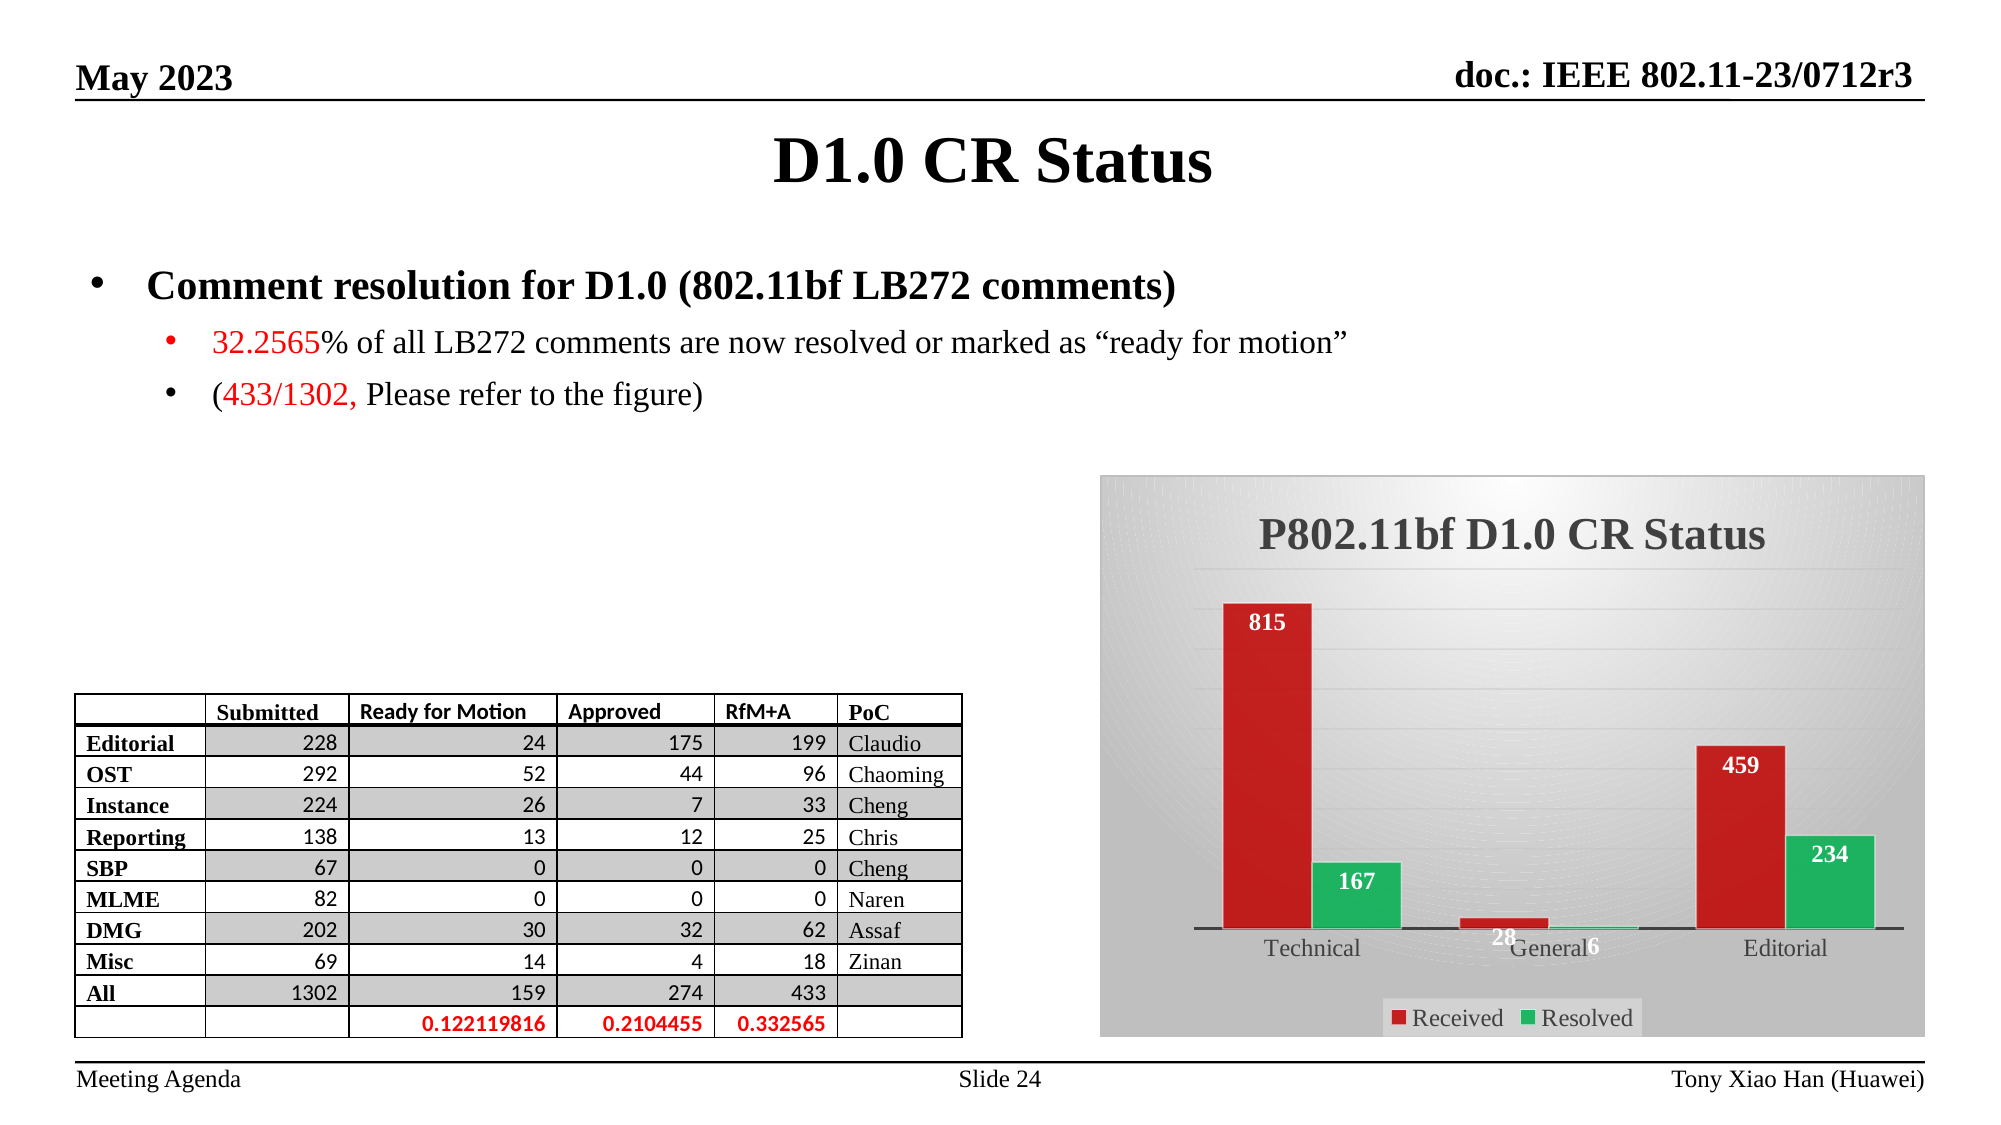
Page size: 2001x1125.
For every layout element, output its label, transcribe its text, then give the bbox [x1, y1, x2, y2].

table_cell 12 [558, 820, 714, 849]
table_cell Editorial [76, 727, 205, 755]
table_cell SBP [76, 851, 205, 880]
table_header [76, 695, 205, 723]
table_cell 13 [350, 820, 556, 849]
table_cell 1302 [206, 976, 348, 1005]
table_cell Assaf [838, 913, 961, 943]
table_cell Chaoming [838, 757, 961, 787]
table_cell 0 [715, 851, 837, 880]
table_cell 18 [715, 945, 837, 974]
table_header Approved [558, 695, 714, 723]
table_cell OST [76, 757, 205, 787]
table_cell 32 [558, 913, 714, 943]
table_cell 44 [558, 757, 714, 787]
table_cell Cheng [838, 788, 961, 818]
table_cell 62 [715, 913, 837, 943]
table_cell [206, 1007, 348, 1037]
table_header Ready for Motion [350, 695, 556, 723]
table_cell 14 [350, 945, 556, 974]
table_header RfM+A [715, 695, 837, 723]
table_header PoC [838, 695, 961, 723]
table_cell Chris [838, 820, 961, 849]
table_cell Cheng [838, 851, 961, 880]
table_cell 0.122119816 [350, 1007, 556, 1037]
table_cell [76, 1007, 205, 1037]
table_cell 199 [715, 727, 837, 755]
table_cell 69 [206, 945, 348, 974]
list Comment resolution for D1.0 (802.11bf LB272 comments) 32.2565% of all LB272 comments are now resolved or marked as “ready for motion” (433/1302, Please refer to the figure) [75, 249, 1425, 938]
table_cell 292 [206, 757, 348, 787]
table_cell Zinan [838, 945, 961, 974]
table_cell 52 [350, 757, 556, 787]
table_cell 0 [558, 882, 714, 912]
table_cell 224 [206, 788, 348, 818]
table_cell 24 [350, 727, 556, 755]
table_cell 0 [350, 851, 556, 880]
table_cell 0.2104455 [558, 1007, 714, 1037]
table_cell Misc [76, 945, 205, 974]
table_cell 0.332565 [715, 1007, 837, 1037]
table_cell 159 [350, 976, 556, 1005]
table_cell 0 [558, 851, 714, 880]
table_cell 96 [715, 757, 837, 787]
table_cell 138 [206, 820, 348, 849]
table_cell 4 [558, 945, 714, 974]
table_cell 0 [715, 882, 837, 912]
table_cell 433 [715, 976, 837, 1005]
table_cell 274 [558, 976, 714, 1005]
chart [1099, 474, 1926, 1038]
table_cell DMG [76, 913, 205, 943]
table_cell 25 [715, 820, 837, 849]
table_cell 175 [558, 727, 714, 755]
table_cell [838, 1007, 961, 1037]
table_cell 202 [206, 913, 348, 943]
table_cell 7 [558, 788, 714, 818]
table_cell All [76, 976, 205, 1005]
table_header Submitted [206, 695, 348, 723]
table_cell 82 [206, 882, 348, 912]
table_cell Instance [76, 788, 205, 818]
table_cell Claudio [838, 727, 961, 755]
title D1.0 CR Status [75, 112, 1913, 200]
table_cell 33 [715, 788, 837, 818]
table_cell 67 [206, 851, 348, 880]
table_cell Reporting [76, 820, 205, 849]
table_cell 228 [206, 727, 348, 755]
table_cell MLME [76, 882, 205, 912]
table_cell 30 [350, 913, 556, 943]
table_cell 26 [350, 788, 556, 818]
table_cell Naren [838, 882, 961, 912]
table_cell [838, 976, 961, 1005]
table_cell 0 [350, 882, 556, 912]
